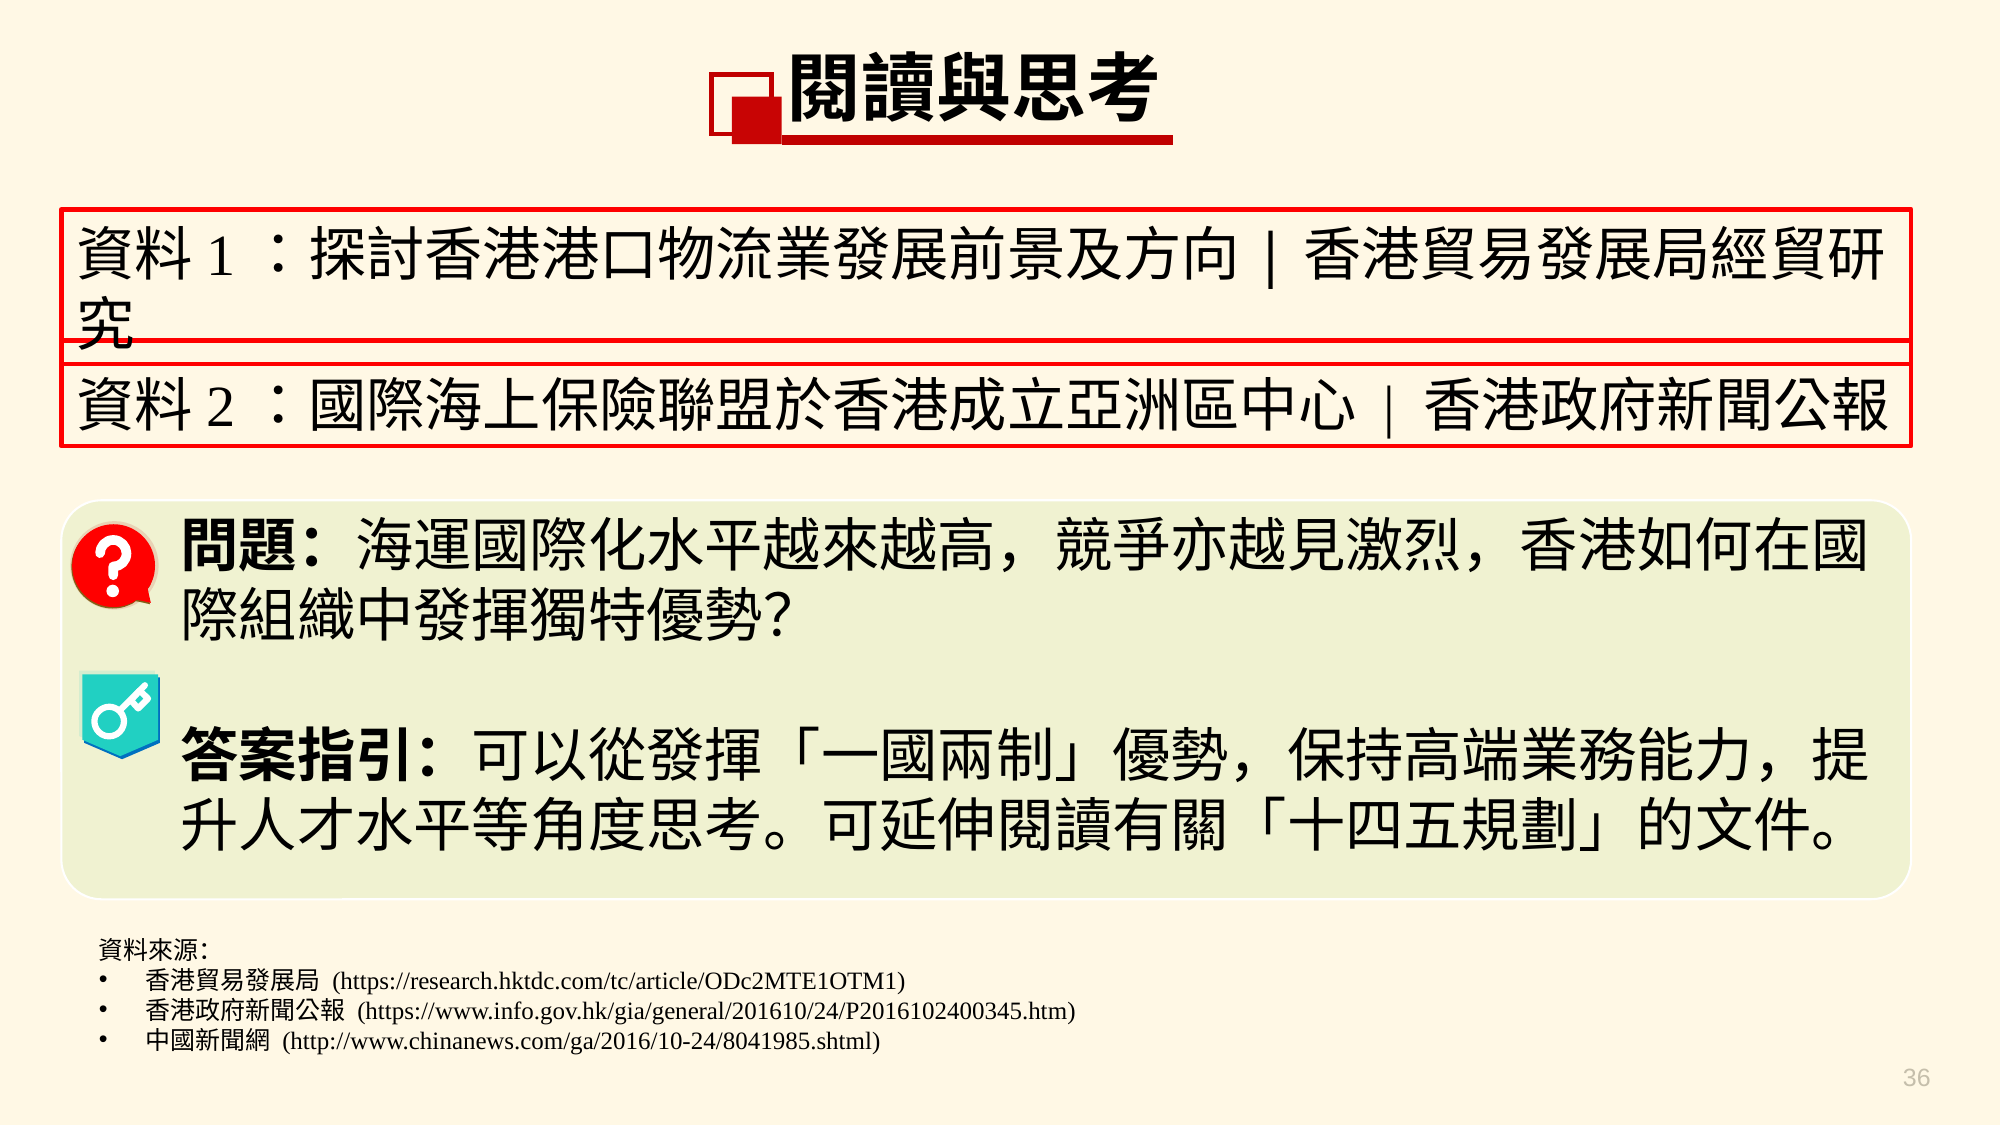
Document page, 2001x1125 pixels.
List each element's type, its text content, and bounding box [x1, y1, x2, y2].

text_box 資料1：探討香港港口物流業發展前景及方向|香港貿易發展局經貿研究 [61, 209, 1912, 365]
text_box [711, 33, 1244, 145]
text_box 資料來源： 香港貿易發展局 (https://research.hktdc.com/tc/article/ODc2MTE1OTM1) 香港政府新聞公報 (https://www.info.gov.hk/gia/general/201610/24/P2016102400345.htm) 中國新聞網 (http://www.chinanews.com/ga/2016/10-24/8041985.shtml) [84, 927, 1423, 1062]
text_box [78, 670, 160, 760]
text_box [70, 521, 159, 610]
text_box 問題：海運國際化水平越來越高，競爭亦越見激烈，香港如何在國際組織中發揮獨特優勢？ 答案指引：可以從發揮「一國兩制」優勢，保持高端業務能力，提升人才水平等角度思考。可延伸閱讀有關「十四五規劃」的文件。 [165, 500, 1896, 866]
text_box [60, 499, 1913, 901]
text_box 資料2：國際海上保險聯盟於香港成立亞洲區中心 | 香港政府新聞公報 [61, 365, 1912, 446]
